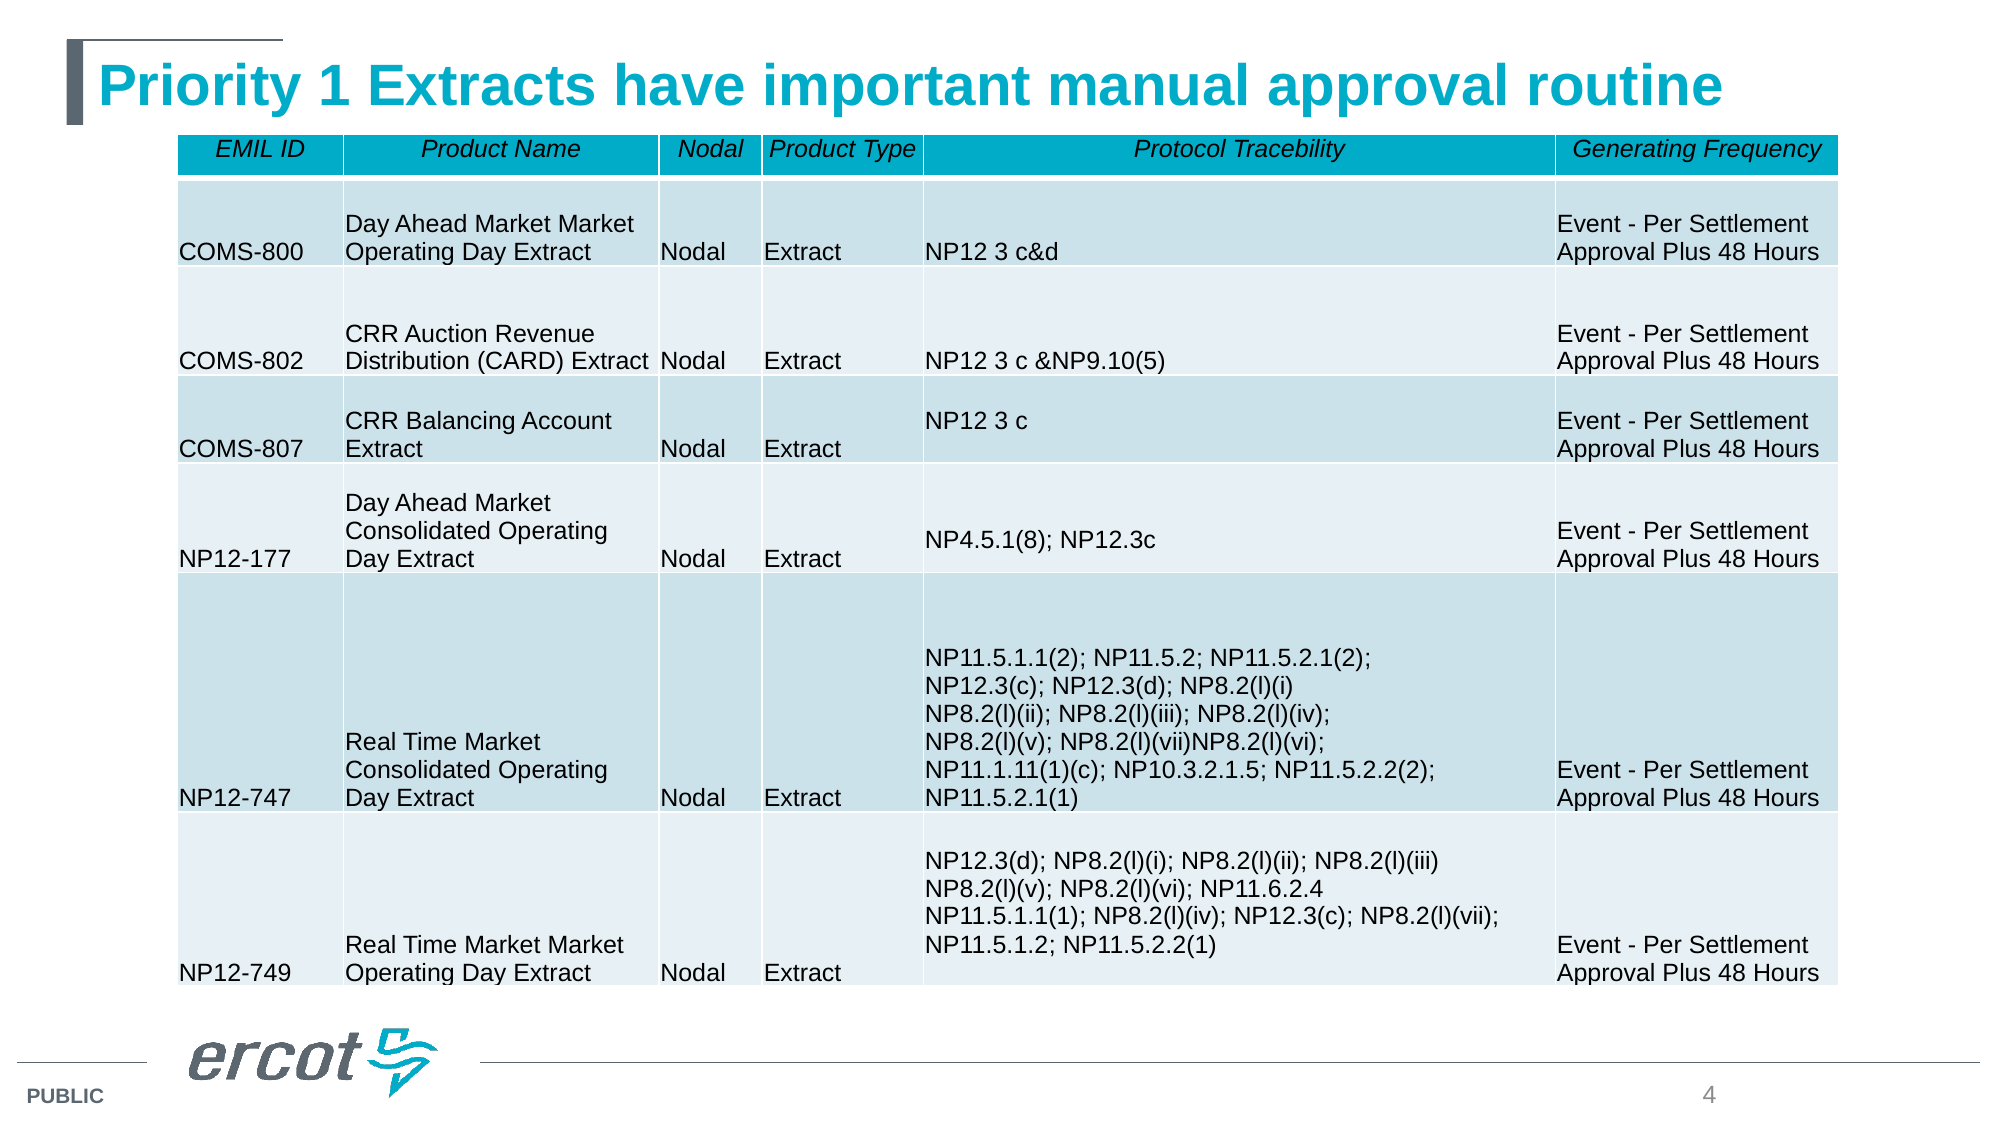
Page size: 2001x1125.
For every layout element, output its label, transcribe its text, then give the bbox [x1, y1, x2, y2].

table_cell COMS-807 [178, 376, 343, 462]
table_cell Nodal [660, 573, 761, 811]
table_header EMIL ID [178, 135, 343, 175]
table_cell NP11.5.1.1(2); NP11.5.2; NP11.5.2.1(2); NP12.3(c); NP12.3(d); NP8.2(l)(i) NP8.2(l)(ii); NP8.2(l)(iii); NP8.2(l)(iv); NP8.2(l)(v); NP8.2(l)(vii)NP8.2(l)(vi); NP11.1.11(1)(c); NP10.3.2.1.5; NP11.5.2.2(2); NP11.5.2.1(1) [924, 573, 1555, 811]
title Priority 1 Extracts have important manual approval routine [83, 39, 1934, 228]
table_cell Nodal [660, 376, 761, 462]
table_cell Extract [763, 267, 923, 374]
table_cell NP12-749 [178, 813, 343, 985]
table_cell Real Time Market Consolidated Operating Day Extract [344, 573, 658, 811]
slide_number 4 [1687, 1076, 1725, 1112]
table_cell Extract [763, 573, 923, 811]
table_cell Extract [763, 464, 923, 572]
table_header Protocol Tracebility [924, 135, 1555, 175]
table_cell NP12 3 c &NP9.10(5) [924, 267, 1555, 374]
table_cell Event - Per Settlement Approval Plus 48 Hours [1556, 464, 1838, 572]
table_cell CRR Balancing Account Extract [344, 376, 658, 462]
table_cell Event - Per Settlement Approval Plus 48 Hours [1556, 267, 1838, 374]
table_header Nodal [660, 135, 761, 175]
table_cell NP12-747 [178, 573, 343, 811]
table_cell Event - Per Settlement Approval Plus 48 Hours [1556, 573, 1838, 811]
table_cell NP12.3(d); NP8.2(l)(i); NP8.2(l)(ii); NP8.2(l)(iii) NP8.2(l)(v); NP8.2(l)(vi); NP11.6.2.4 NP11.5.1.1(1); NP8.2(l)(iv); NP12.3(c); NP8.2(l)(vii); NP11.5.1.2; NP11.5.2.2(1) [924, 813, 1555, 985]
table_cell Extract [763, 376, 923, 462]
table_header Generating Frequency [1556, 135, 1838, 175]
table_cell Nodal [660, 181, 761, 265]
table_cell Event - Per Settlement Approval Plus 48 Hours [1556, 813, 1838, 985]
table_cell Day Ahead Market Consolidated Operating Day Extract [344, 464, 658, 572]
table_cell Nodal [660, 464, 761, 572]
table_cell NP12 3 c [924, 376, 1555, 462]
table_cell COMS-802 [178, 267, 343, 374]
table_cell NP12-177 [178, 464, 343, 572]
table_cell Nodal [660, 813, 761, 985]
table_cell Event - Per Settlement Approval Plus 48 Hours [1556, 181, 1838, 265]
table_cell Extract [763, 181, 923, 265]
table_cell Event - Per Settlement Approval Plus 48 Hours [1556, 376, 1838, 462]
table_header Product Name [344, 135, 658, 175]
table_cell NP12 3 c&d [924, 181, 1555, 265]
table_cell Extract [763, 813, 923, 985]
table_cell NP4.5.1(8); NP12.3c [924, 464, 1555, 572]
table_cell COMS-800 [178, 181, 343, 265]
table_cell CRR Auction Revenue Distribution (CARD) Extract [344, 267, 658, 374]
table_cell Day Ahead Market Market Operating Day Extract [344, 181, 658, 265]
picture [183, 1024, 442, 1100]
table_header Product Type [763, 135, 923, 175]
table_cell Nodal [660, 267, 761, 374]
table_cell Real Time Market Market Operating Day Extract [344, 813, 658, 985]
